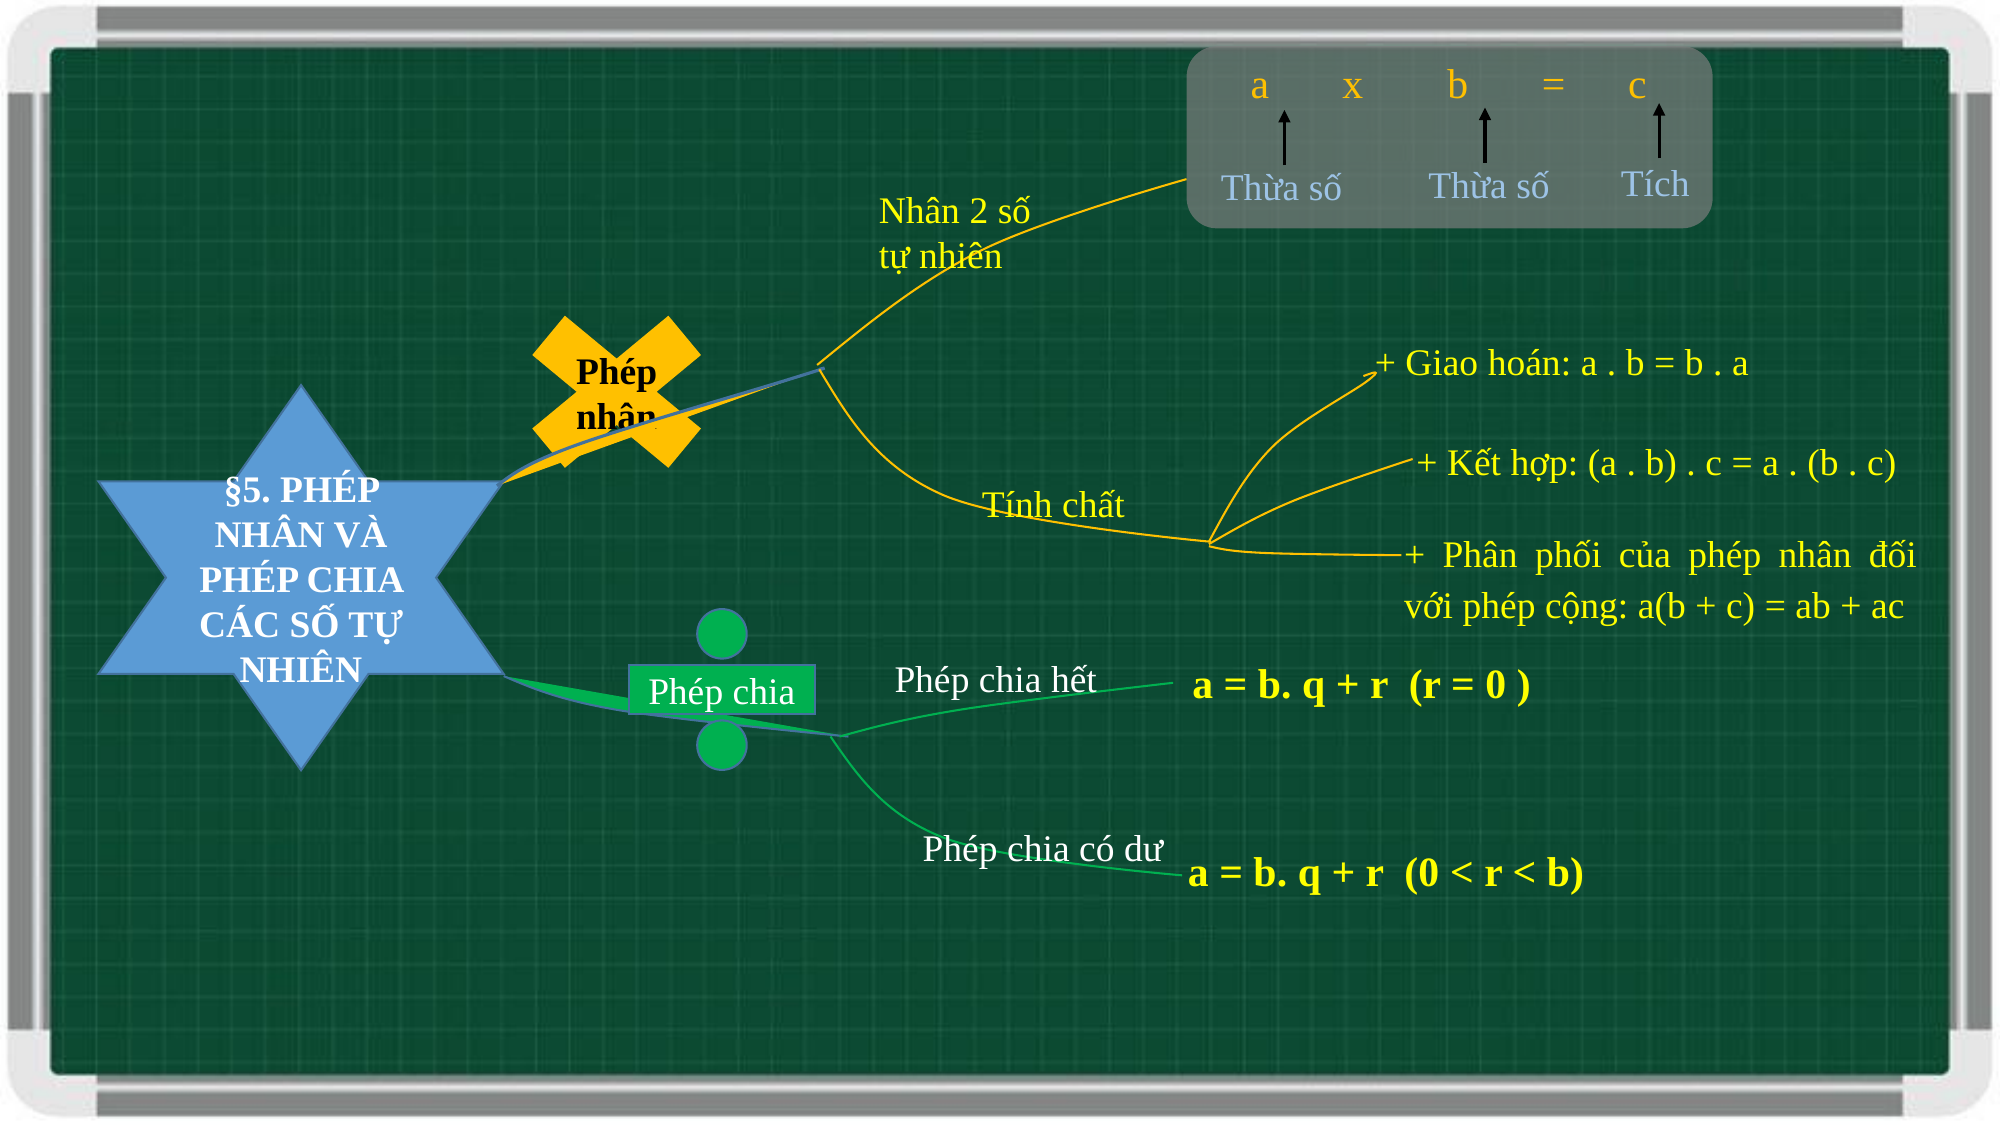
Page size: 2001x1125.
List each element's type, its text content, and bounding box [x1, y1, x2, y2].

picture [0, 0, 2000, 1125]
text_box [830, 736, 1183, 878]
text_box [1208, 424, 1914, 515]
text_box a = b. q + r (0 < r < b) [1173, 837, 1916, 903]
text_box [1208, 515, 1933, 636]
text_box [1186, 46, 1735, 229]
text_box §5. PHÉP NHÂN VÀ PHÉP CHIA CÁC SỐ TỰ NHIÊN [96, 383, 503, 772]
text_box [817, 179, 1187, 365]
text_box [503, 584, 849, 795]
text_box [819, 369, 1208, 542]
text_box a = b. q + r (r = 0 ) [1177, 649, 1920, 715]
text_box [485, 283, 825, 501]
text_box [839, 647, 1174, 736]
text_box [1208, 330, 1766, 424]
